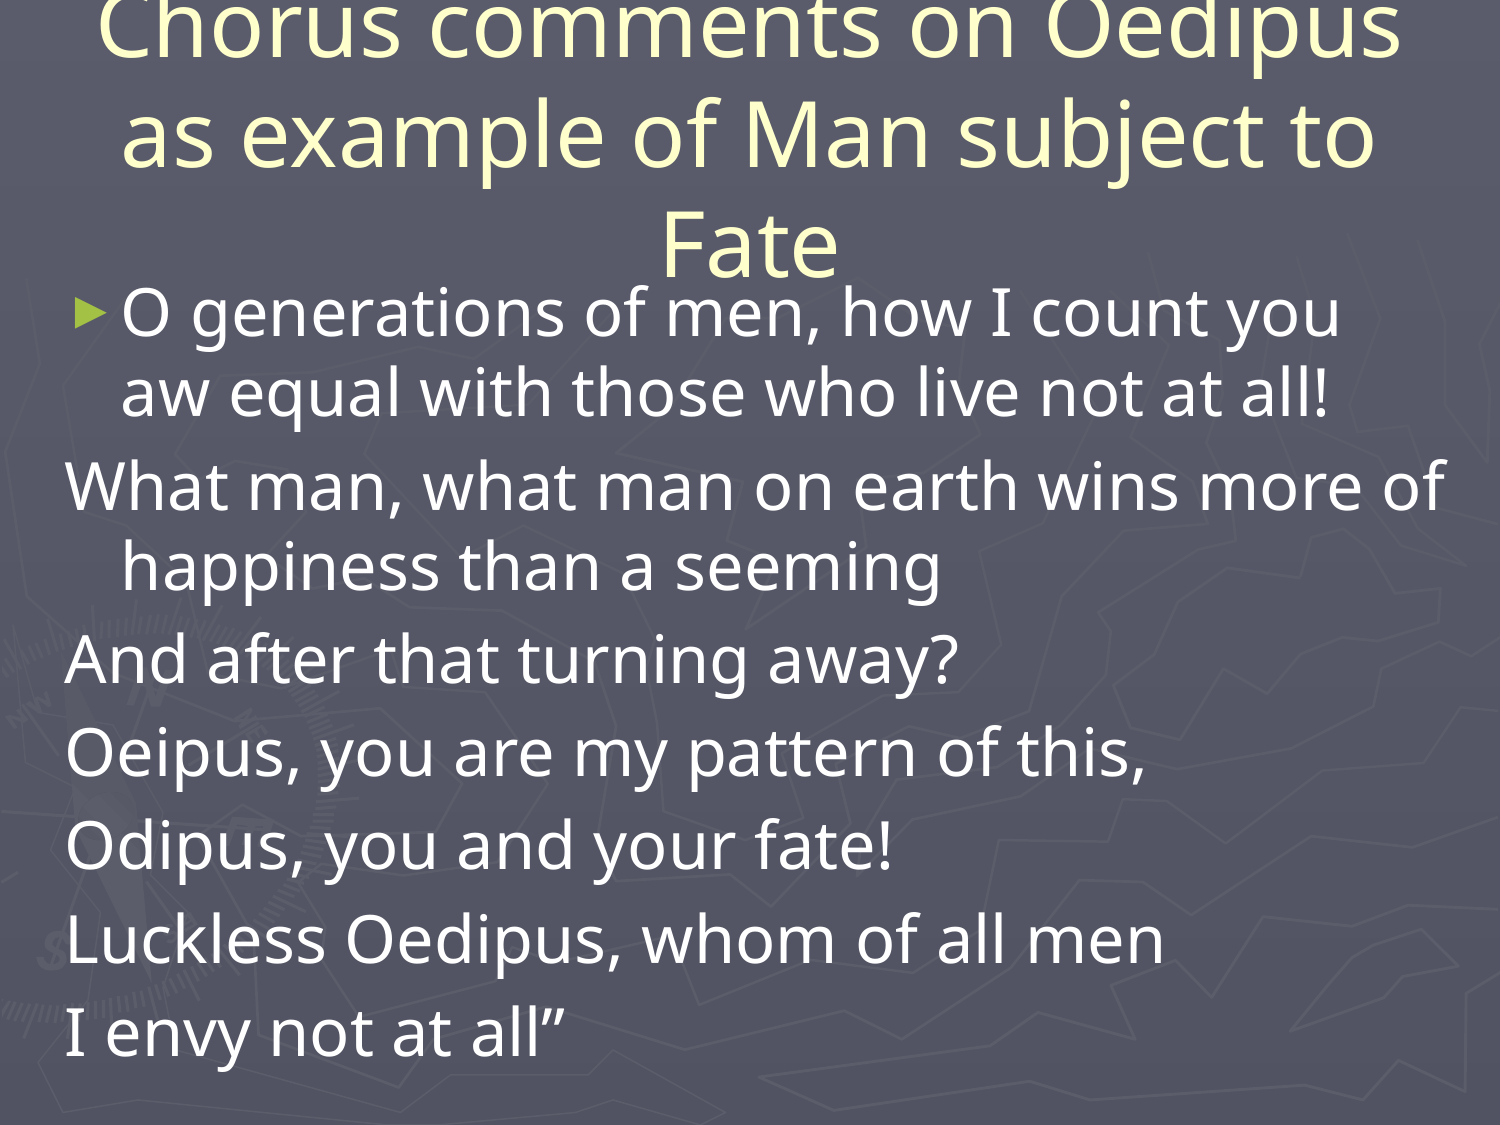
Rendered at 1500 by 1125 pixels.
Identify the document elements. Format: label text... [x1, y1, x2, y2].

title Chorus comments on Oedipus as example of Man subject to Fate [49, 37, 1451, 226]
list O generations of men, how I count you aw equal with those who live not at all! What man, what man on earth wins more of happiness than a seeming And after that turning away? Oeipus, you are my pattern of this, Odipus, you and your fate! Luckless Oedipus, whom of all men I envy not at all” [49, 262, 1463, 1125]
